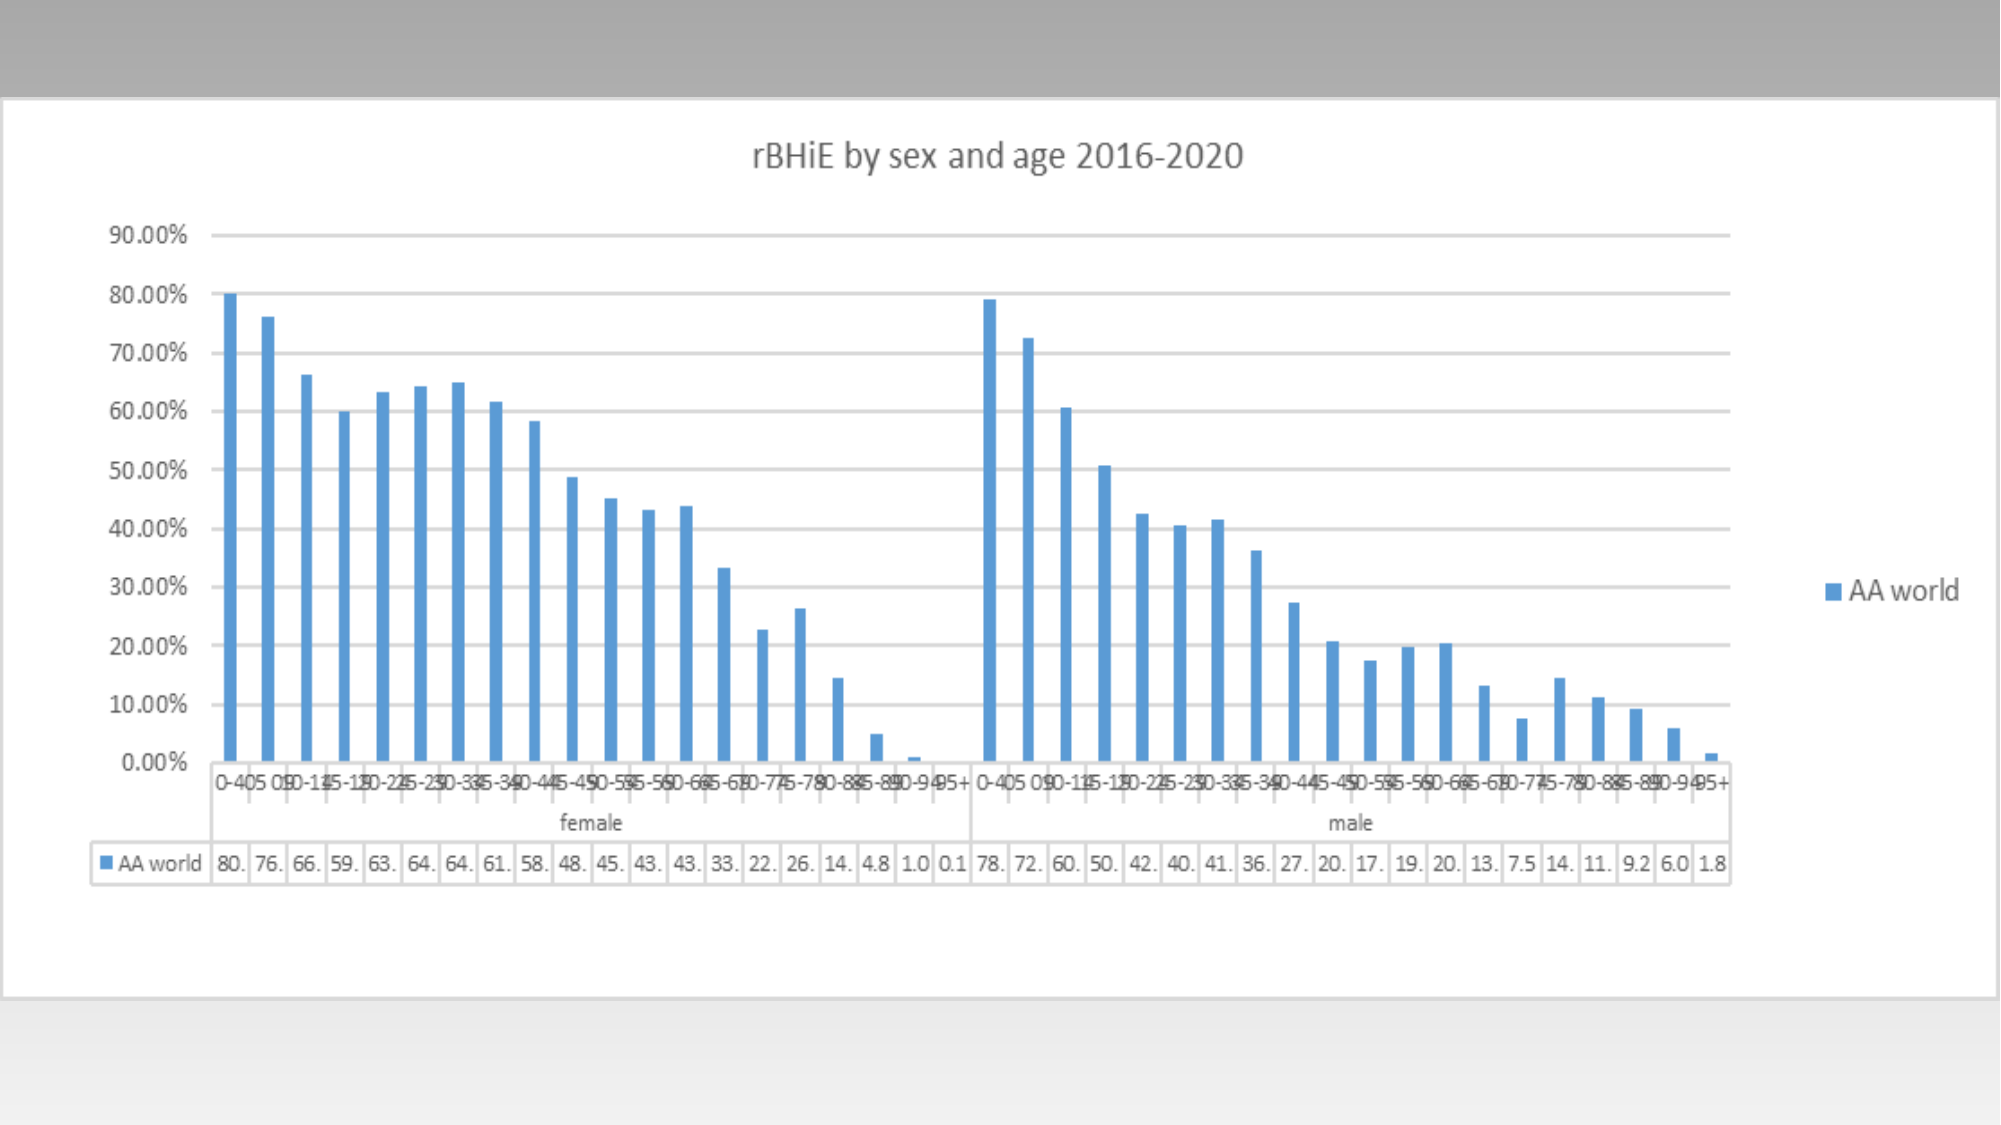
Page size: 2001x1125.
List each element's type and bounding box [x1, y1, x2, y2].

picture [0, 97, 2000, 1001]
